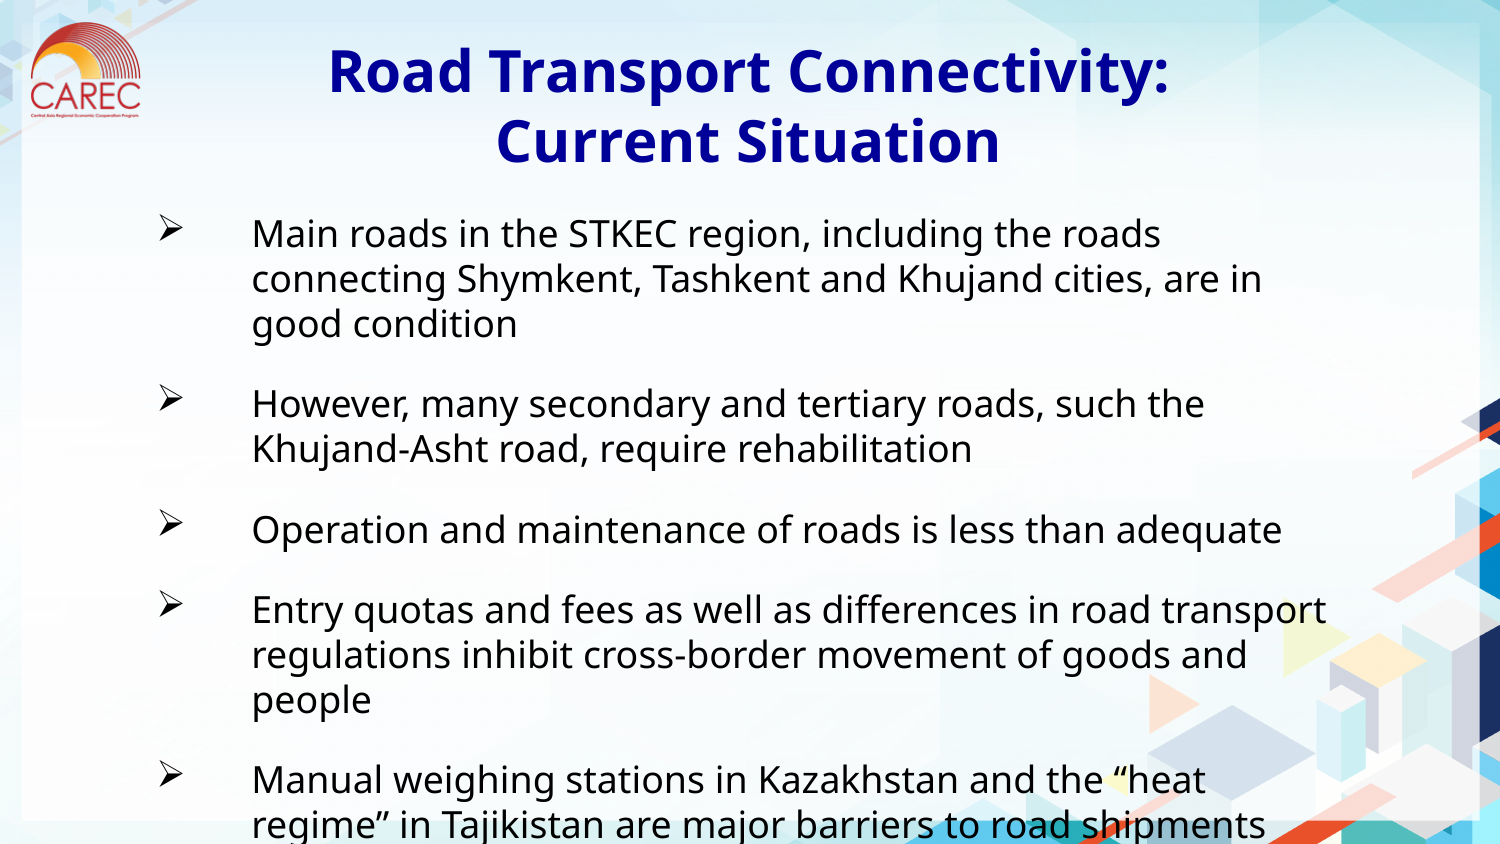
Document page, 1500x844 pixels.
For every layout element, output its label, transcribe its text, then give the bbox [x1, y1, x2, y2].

text_box Road Transport Connectivity: Current Situation [166, 35, 1331, 174]
text_box Main roads in the STKEC region, including the roads connecting Shymkent, Tashkent and Khujand cities, are in good condition However, many secondary and tertiary roads, such the Khujand-Asht road, require rehabilitation Operation and maintenance of roads is less than adequate Entry quotas and fees as well as differences in road transport regulations inhibit cross-border movement of goods and people Manual weighing stations in Kazakhstan and the “heat regime” in Tajikistan are major barriers to road shipments to/from/through these countries [141, 202, 1363, 844]
picture [0, 0, 1500, 844]
